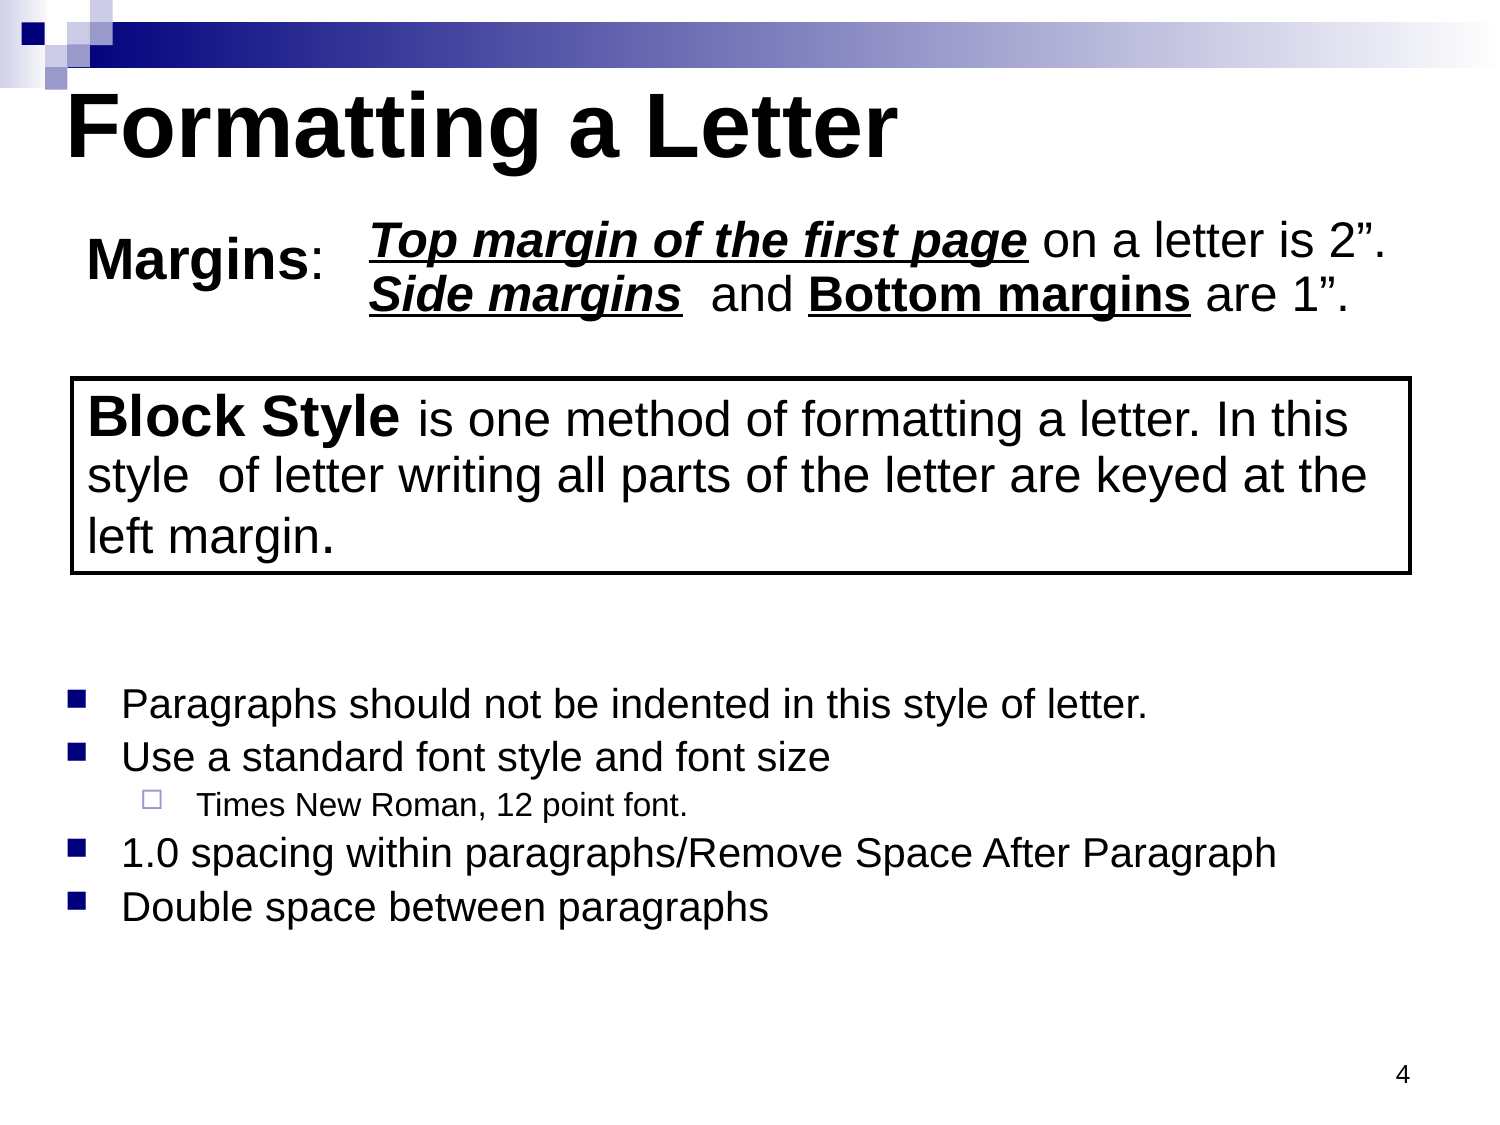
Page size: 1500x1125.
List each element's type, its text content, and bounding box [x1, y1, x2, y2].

slide_number 4 [1074, 1038, 1426, 1101]
text_box Block Style is one method of formatting a letter. In this style of letter writing all parts of the letter are keyed at the left margin. [72, 378, 1410, 574]
title Formatting a Letter [49, 87, 1426, 156]
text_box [70, 121, 1405, 340]
text_box [0, 705, 1500, 781]
list Paragraphs should not be indented in this style of letter. Use a standard font style and font size Times New Roman, 12 point font. 1.0 spacing within paragraphs/Remove Space After Paragraph Double space between paragraphs [49, 674, 1451, 705]
list Paragraphs should not be indented in this style of letter. Use a standard font style and font size Times New Roman, 12 point font. 1.0 spacing within paragraphs/Remove Space After Paragraph Double space between paragraphs [49, 781, 1451, 1038]
